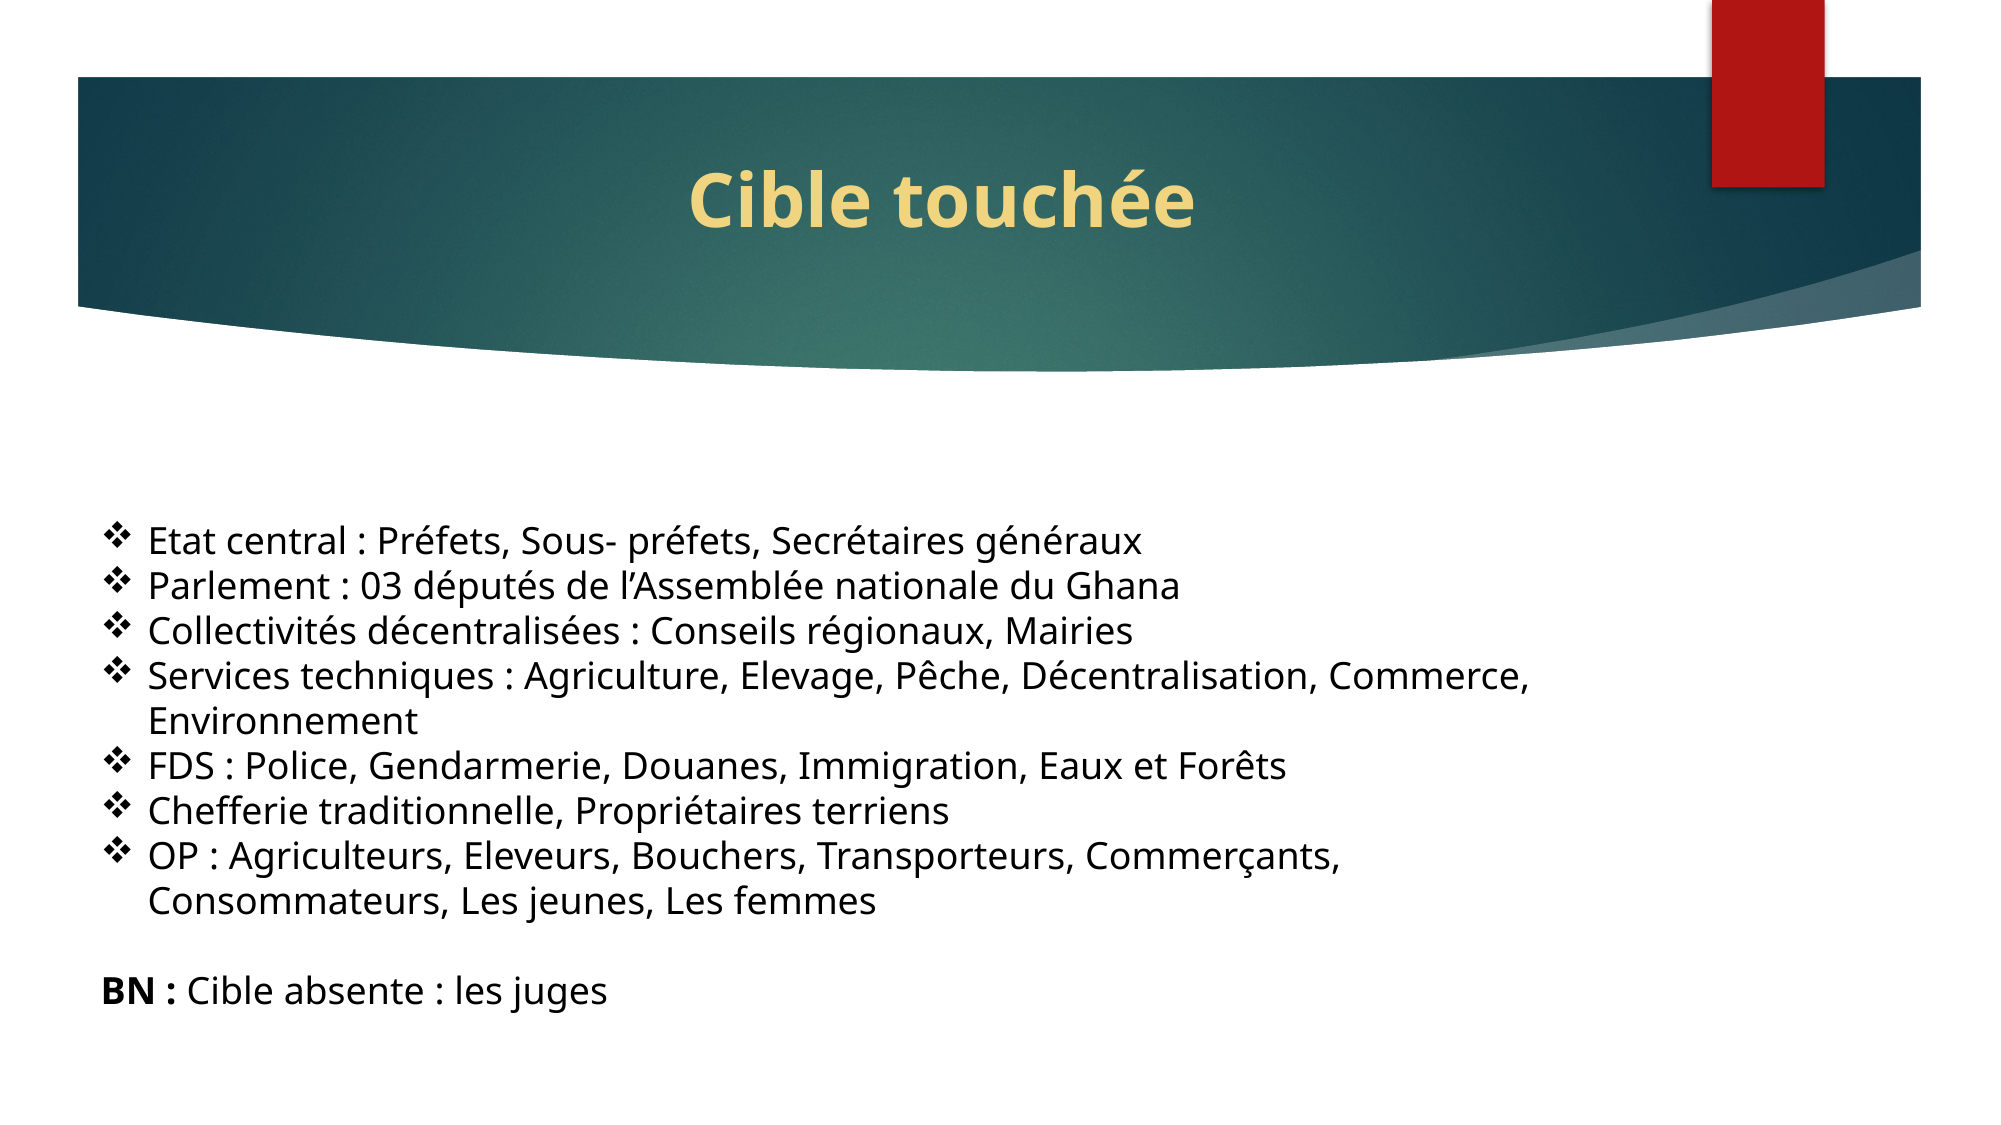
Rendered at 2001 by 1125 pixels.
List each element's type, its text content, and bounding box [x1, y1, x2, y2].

text_box Cible touchée [178, 145, 1707, 262]
text_box Etat central : Préfets, Sous- préfets, Secrétaires généraux Parlement : 03 députés de l’Assemblée nationale du Ghana Collectivités décentralisées : Conseils régionaux, Mairies Services techniques : Agriculture, Elevage, Pêche, Décentralisation, Commerce, Environnement FDS : Police, Gendarmerie, Douanes, Immigration, Eaux et Forêts Chefferie traditionnelle, Propriétaires terriens OP : Agriculteurs, Eleveurs, Bouchers, Transporteurs, Commerçants, Consommateurs, Les jeunes, Les femmes BN : Cible absente : les juges [85, 509, 1615, 1065]
